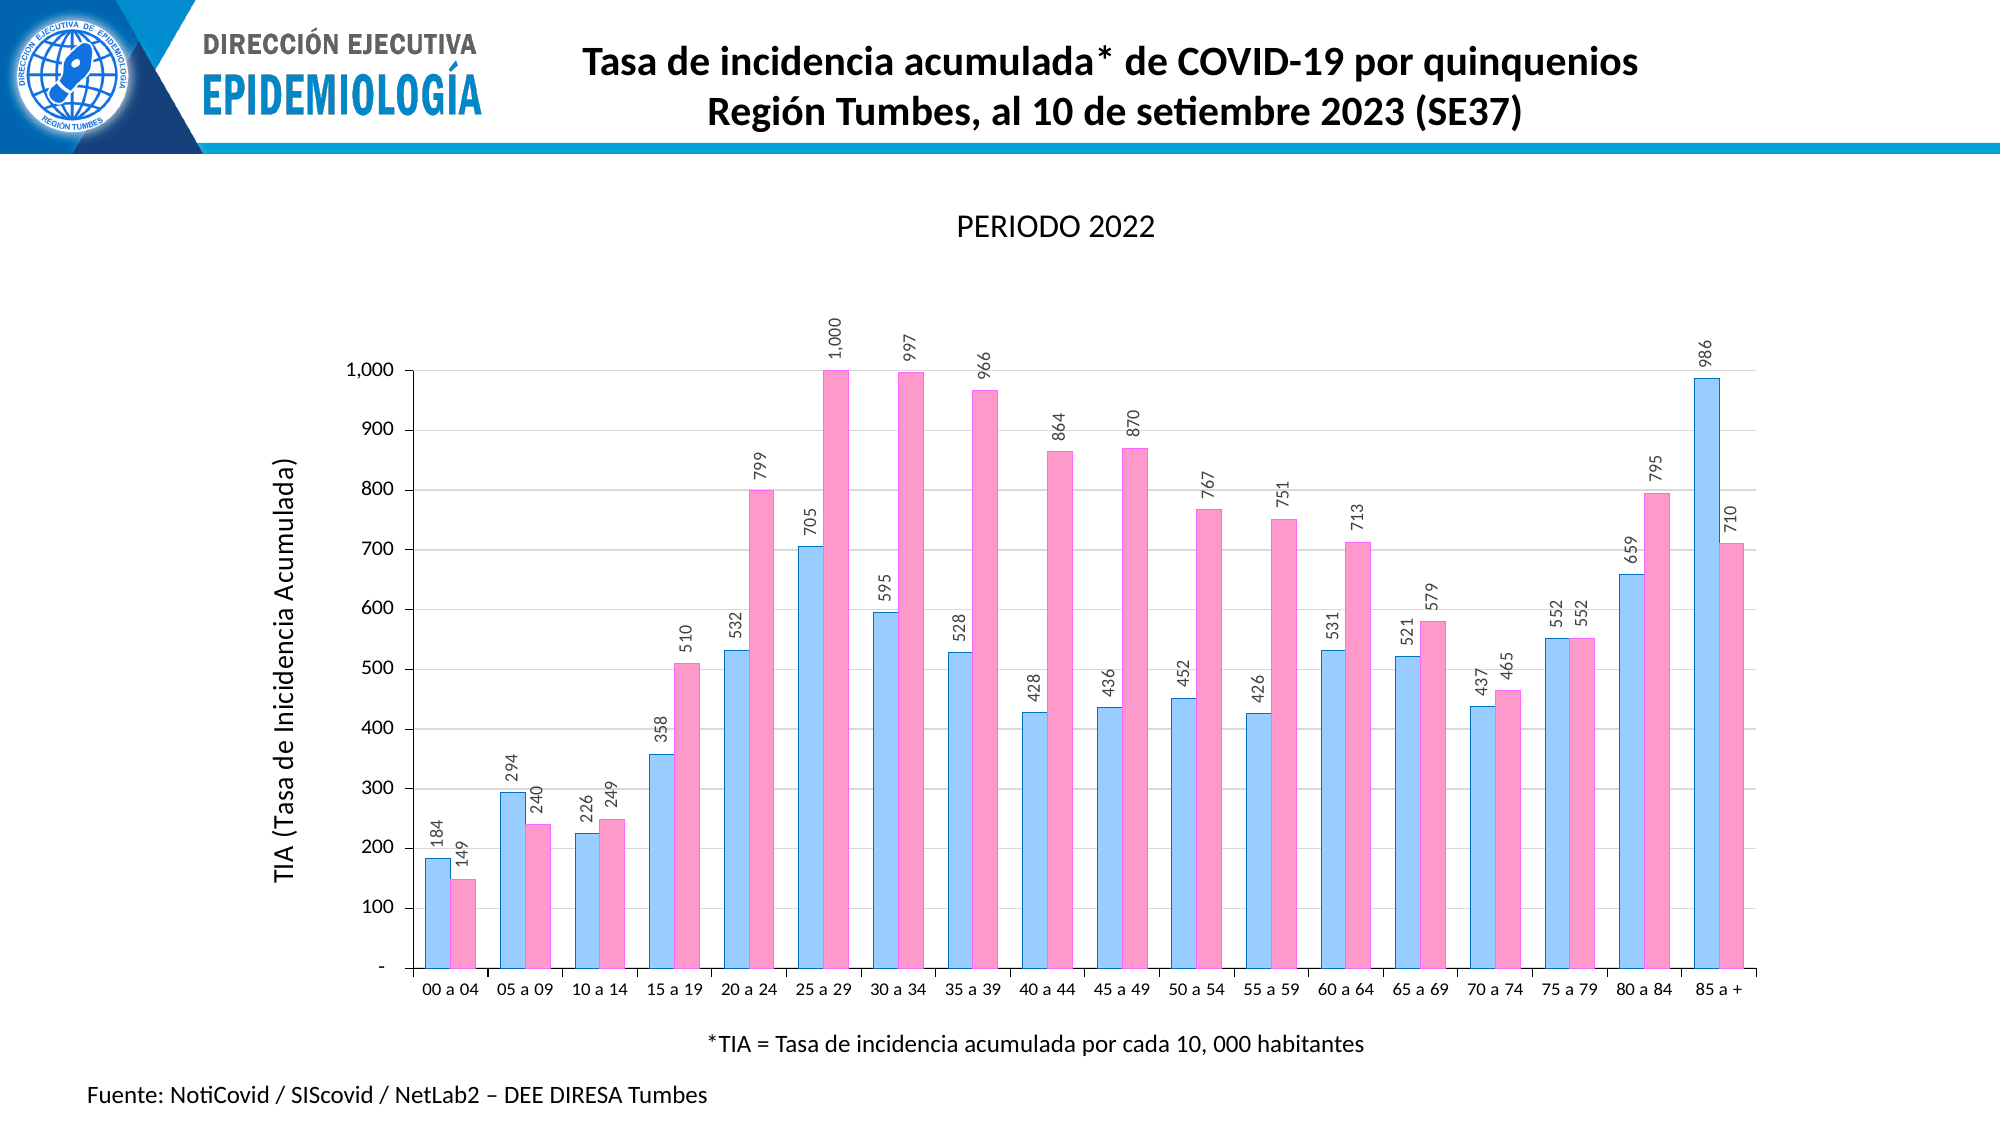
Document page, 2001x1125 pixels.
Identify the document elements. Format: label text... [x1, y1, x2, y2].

text_box [0, 142, 2000, 155]
text_box PERIODO 2022 [771, 196, 1341, 252]
picture [0, 0, 512, 154]
text_box *TIA = Tasa de incidencia acumulada por cada 10, 000 habitantes [691, 1020, 1421, 1065]
text_box Tasa de incidencia acumulada* de COVID-19 por quinquenios Región Tumbes, al 10 de setiembre 2023 (SE37) [512, 26, 1710, 142]
text_box Fuente: NotiCovid / SIScovid / NetLab2 – DEE DIRESA Tumbes [72, 1071, 1228, 1116]
chart [235, 315, 1788, 1014]
